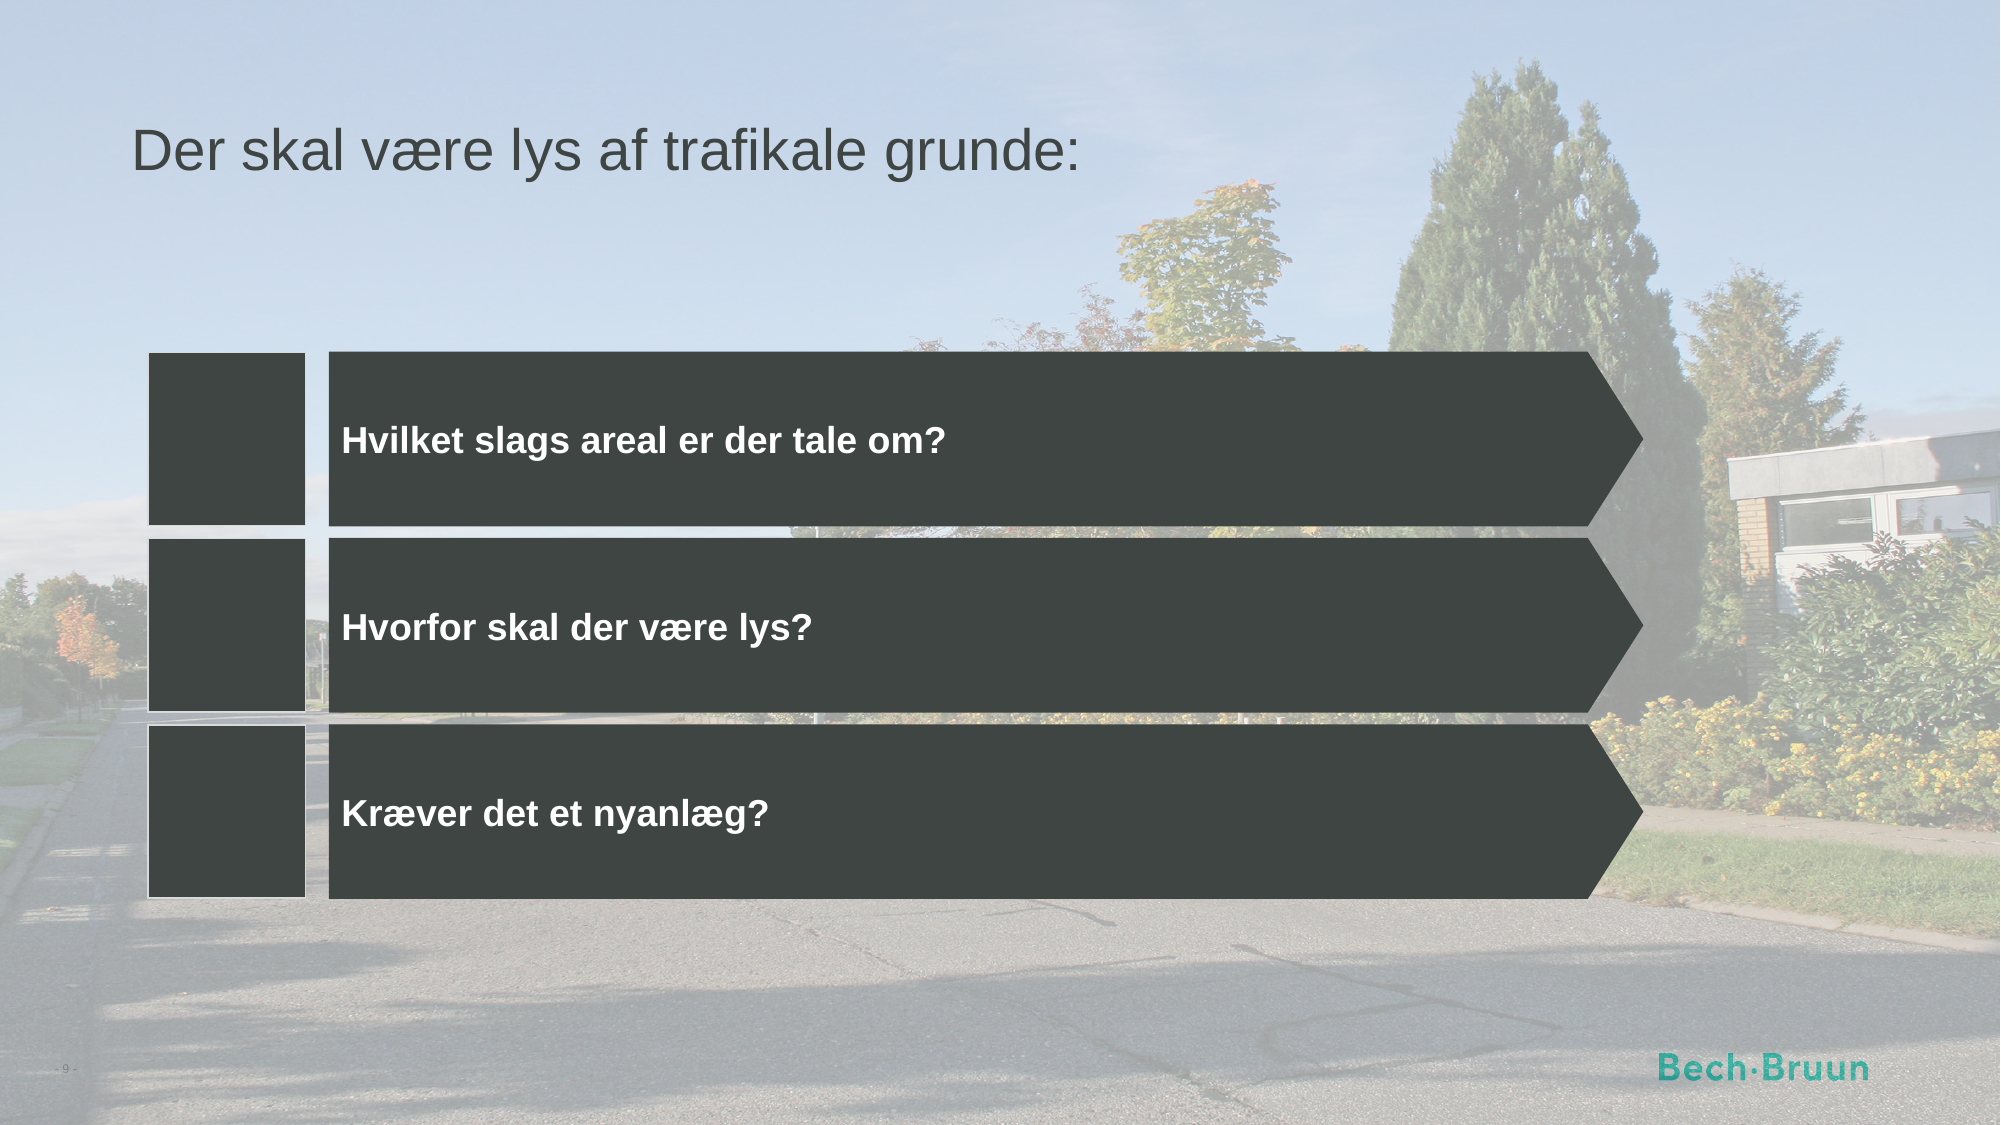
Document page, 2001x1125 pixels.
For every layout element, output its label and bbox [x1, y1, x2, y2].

text_box [147, 352, 1643, 899]
picture [0, 0, 2000, 1125]
